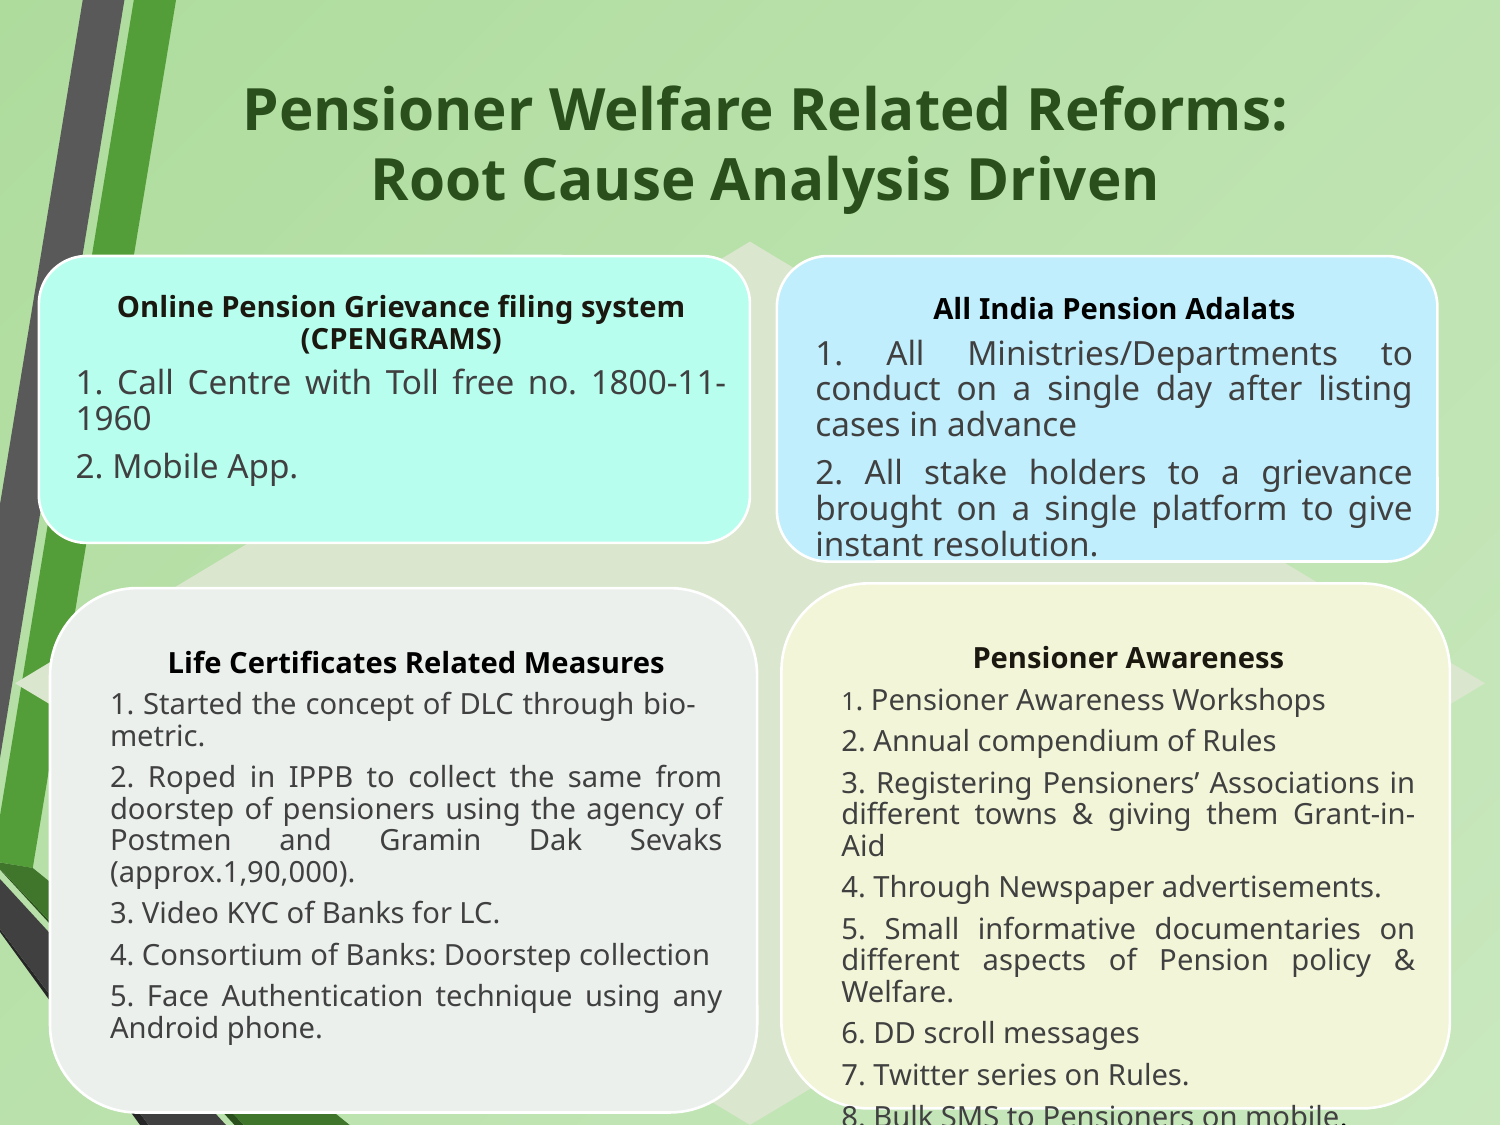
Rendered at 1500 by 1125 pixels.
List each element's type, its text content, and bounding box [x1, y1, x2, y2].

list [37, 241, 1463, 1125]
title Pensioner Welfare Related Reforms: Root Cause Analysis Driven [225, 37, 1306, 241]
